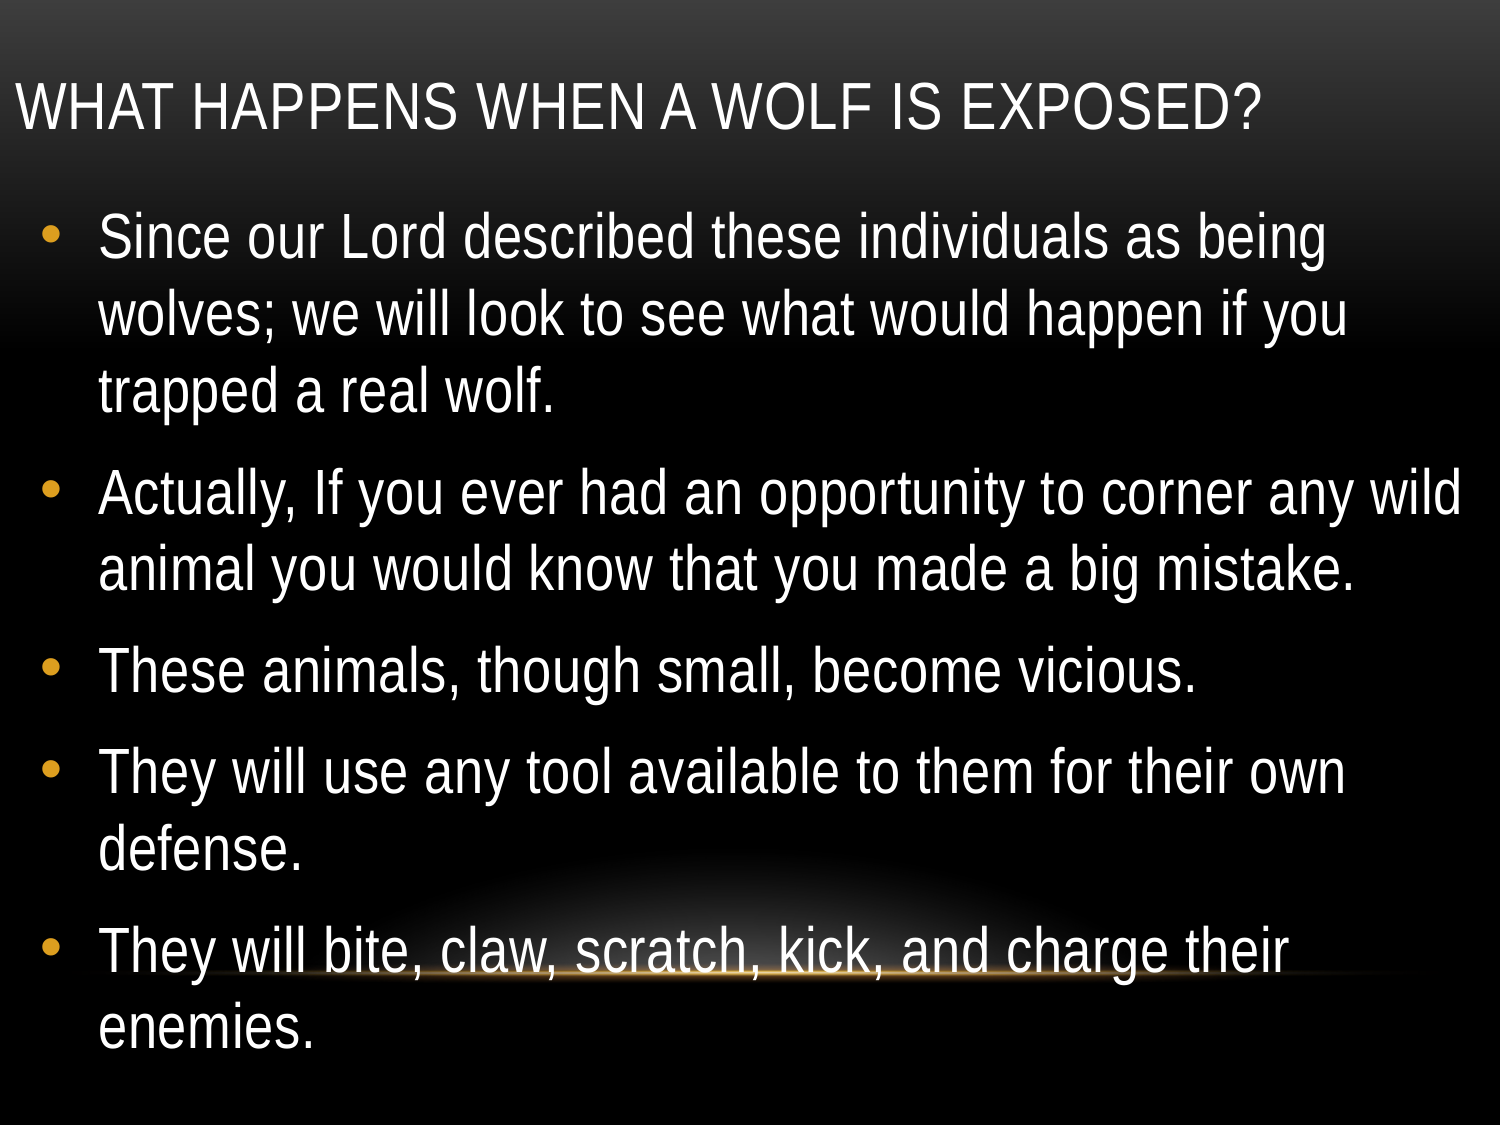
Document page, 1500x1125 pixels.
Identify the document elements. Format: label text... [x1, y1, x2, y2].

title What Happens When A Wolf Is Exposed? [0, 12, 1475, 150]
picture [0, 0, 1500, 1125]
list Since our Lord described these individuals as being wolves; we will look to see what would happen if you trapped a real wolf. Actually, If you ever had an opportunity to corner any wild animal you would know that you made a big mistake. These animals, though small, become vicious. They will use any tool available to them for their own defense. They will bite, claw, scratch, kick, and charge their enemies. [24, 187, 1488, 1088]
